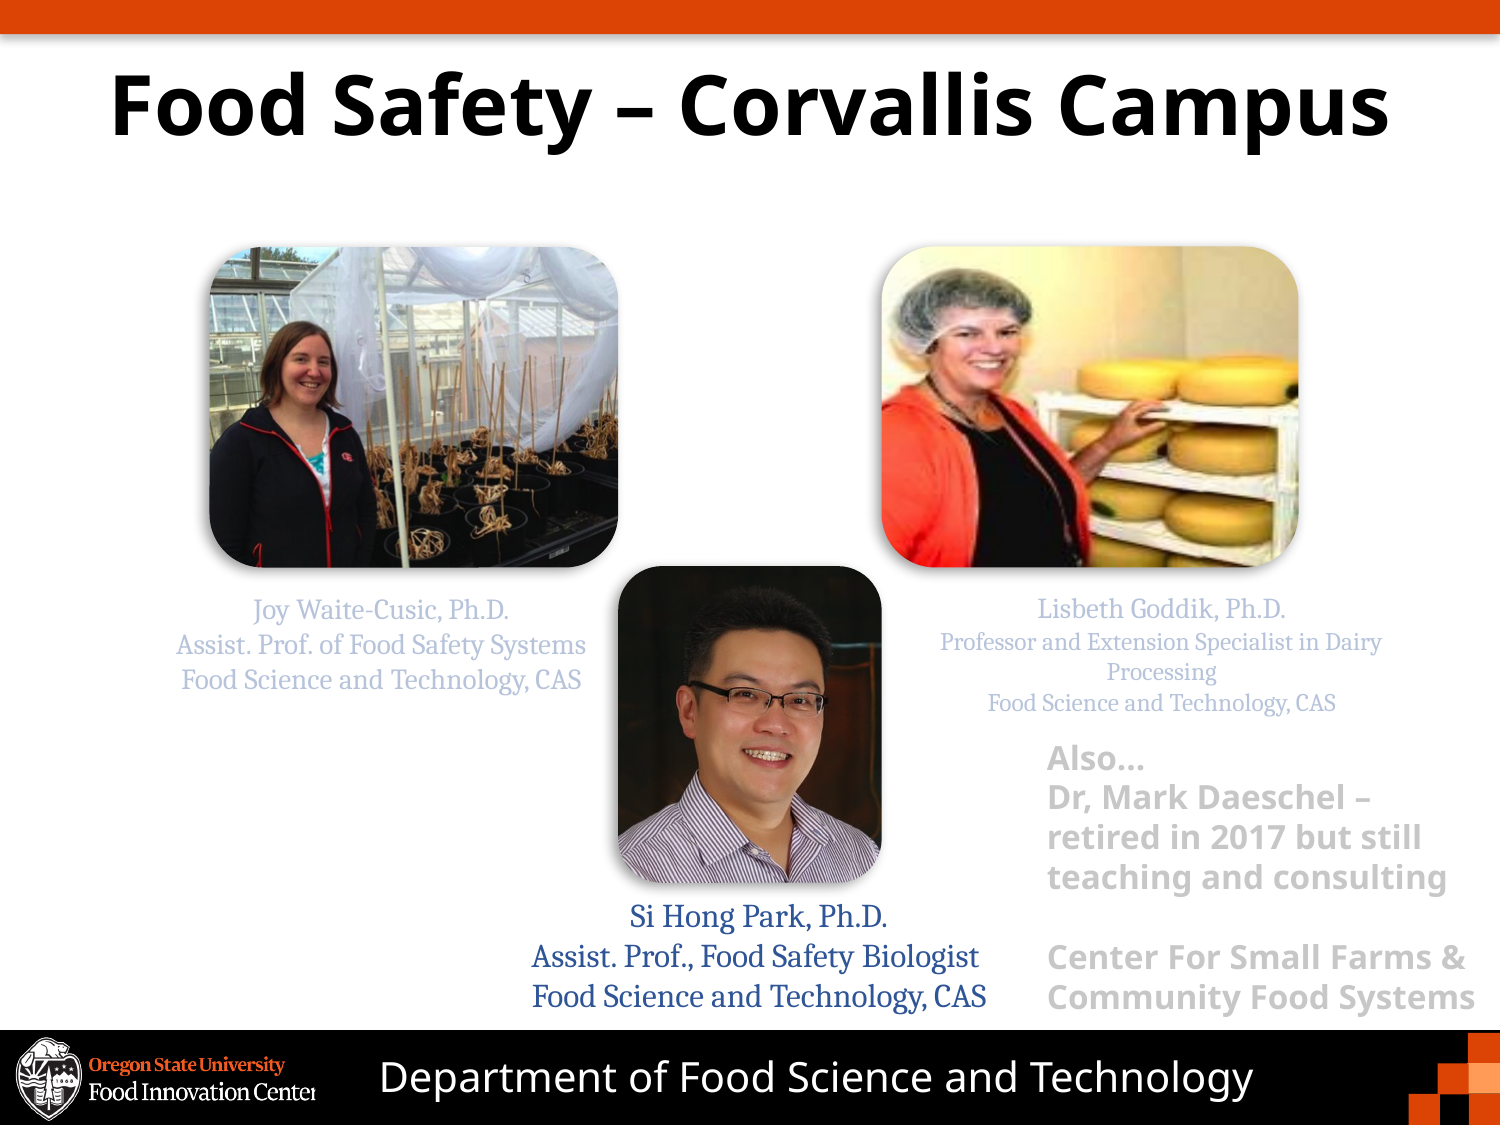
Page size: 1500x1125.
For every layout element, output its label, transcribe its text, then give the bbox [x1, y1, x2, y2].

text_box Si Hong Park, Ph.D. Assist. Prof., Food Safety Biologist Food Science and Technology, CAS [414, 887, 1105, 1091]
text_box Food Safety – Corvallis Campus [74, 45, 1425, 233]
picture [209, 246, 1299, 883]
text_box Also… Dr, Mark Daeschel – retired in 2017 but still teaching and consulting Center For Small Farms & Community Food Systems [1032, 729, 1500, 1024]
text_box Joy Waite-Cusic, Ph.D. Assist. Prof. of Food Safety Systems Food Science and Technology, CAS [144, 582, 611, 787]
text_box Lisbeth Goddik, Ph.D. Professor and Extension Specialist in Dairy Processing Food Science and Technology, CAS [887, 582, 1443, 726]
